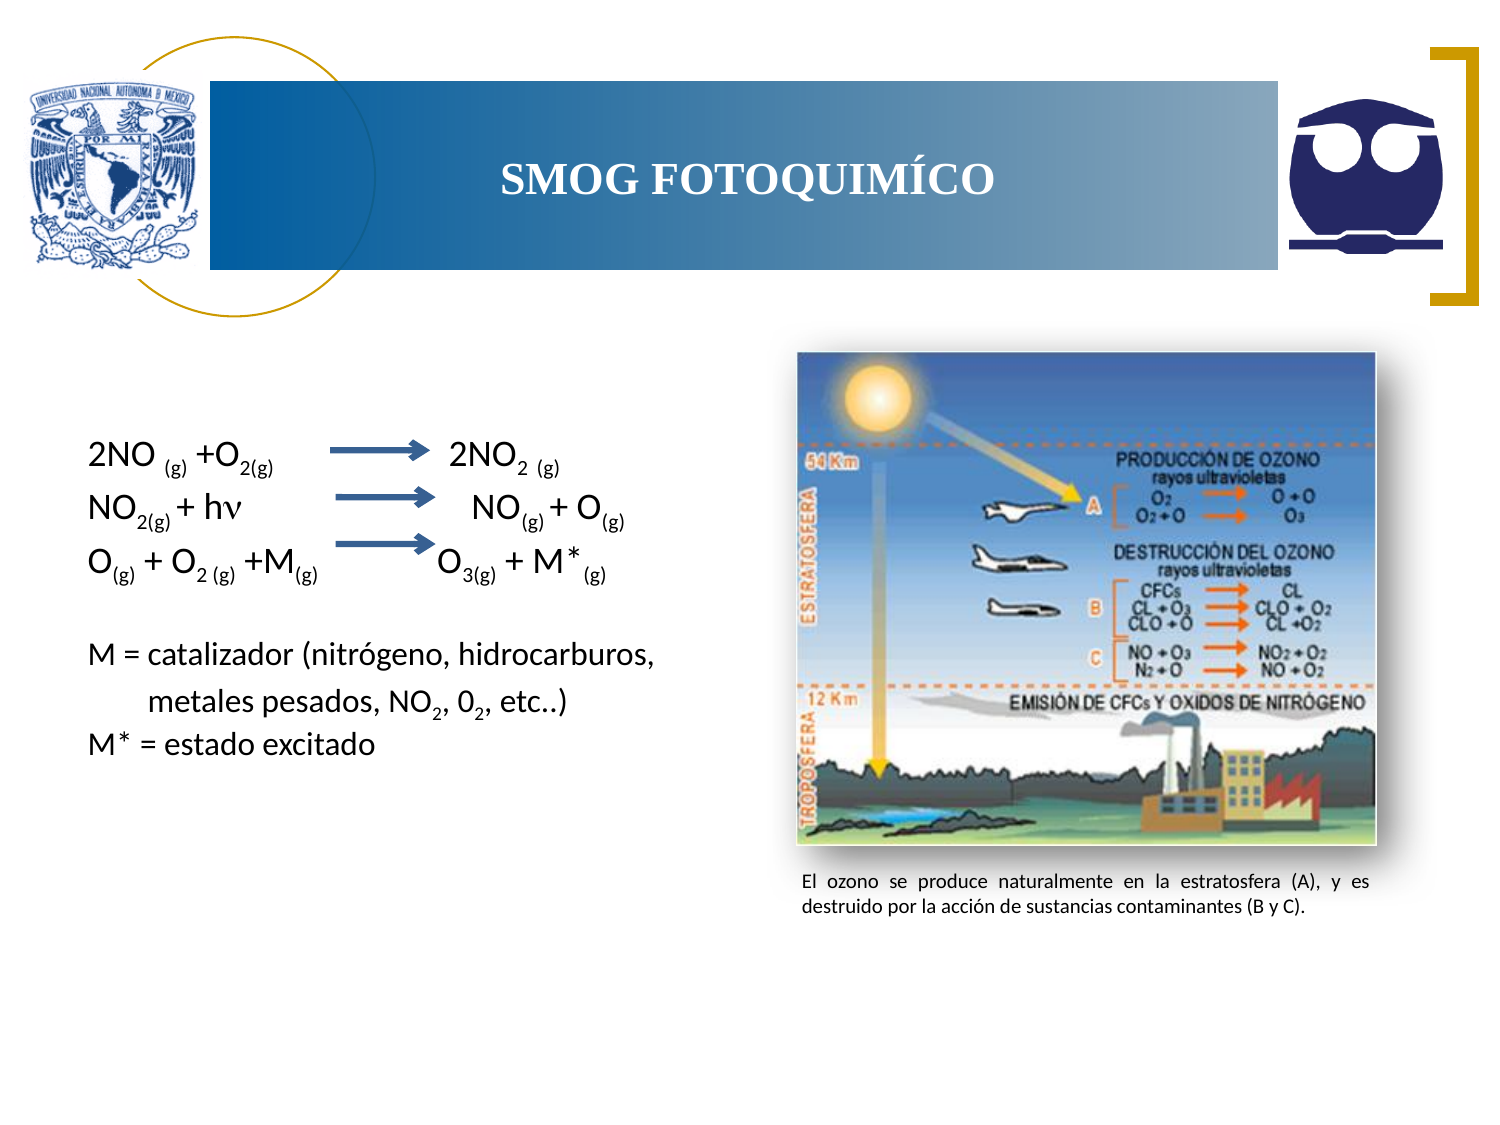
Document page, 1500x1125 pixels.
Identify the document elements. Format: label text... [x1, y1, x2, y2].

text_box El ozono se produce naturalmente en la estratosfera (A), y es destruido por la acción de sustancias contaminantes (B y C). [787, 860, 1385, 925]
text_box SMOG FOTOQUIMÍCO [214, 93, 1282, 258]
text_box [335, 536, 436, 552]
list 2NO (g) +O2(g) 2NO2 (g) NO2(g) + h NO(g) + O(g) O(g) + O2 (g) +M(g) O3(g) + M*(g) M = catalizador (nitrógeno, hidrocarburos, metales pesados, NO2, 02, etc..) M* = estado excitado [72, 421, 779, 786]
text_box [335, 489, 436, 505]
picture [796, 351, 1377, 846]
picture [1289, 99, 1443, 254]
picture [23, 70, 203, 279]
